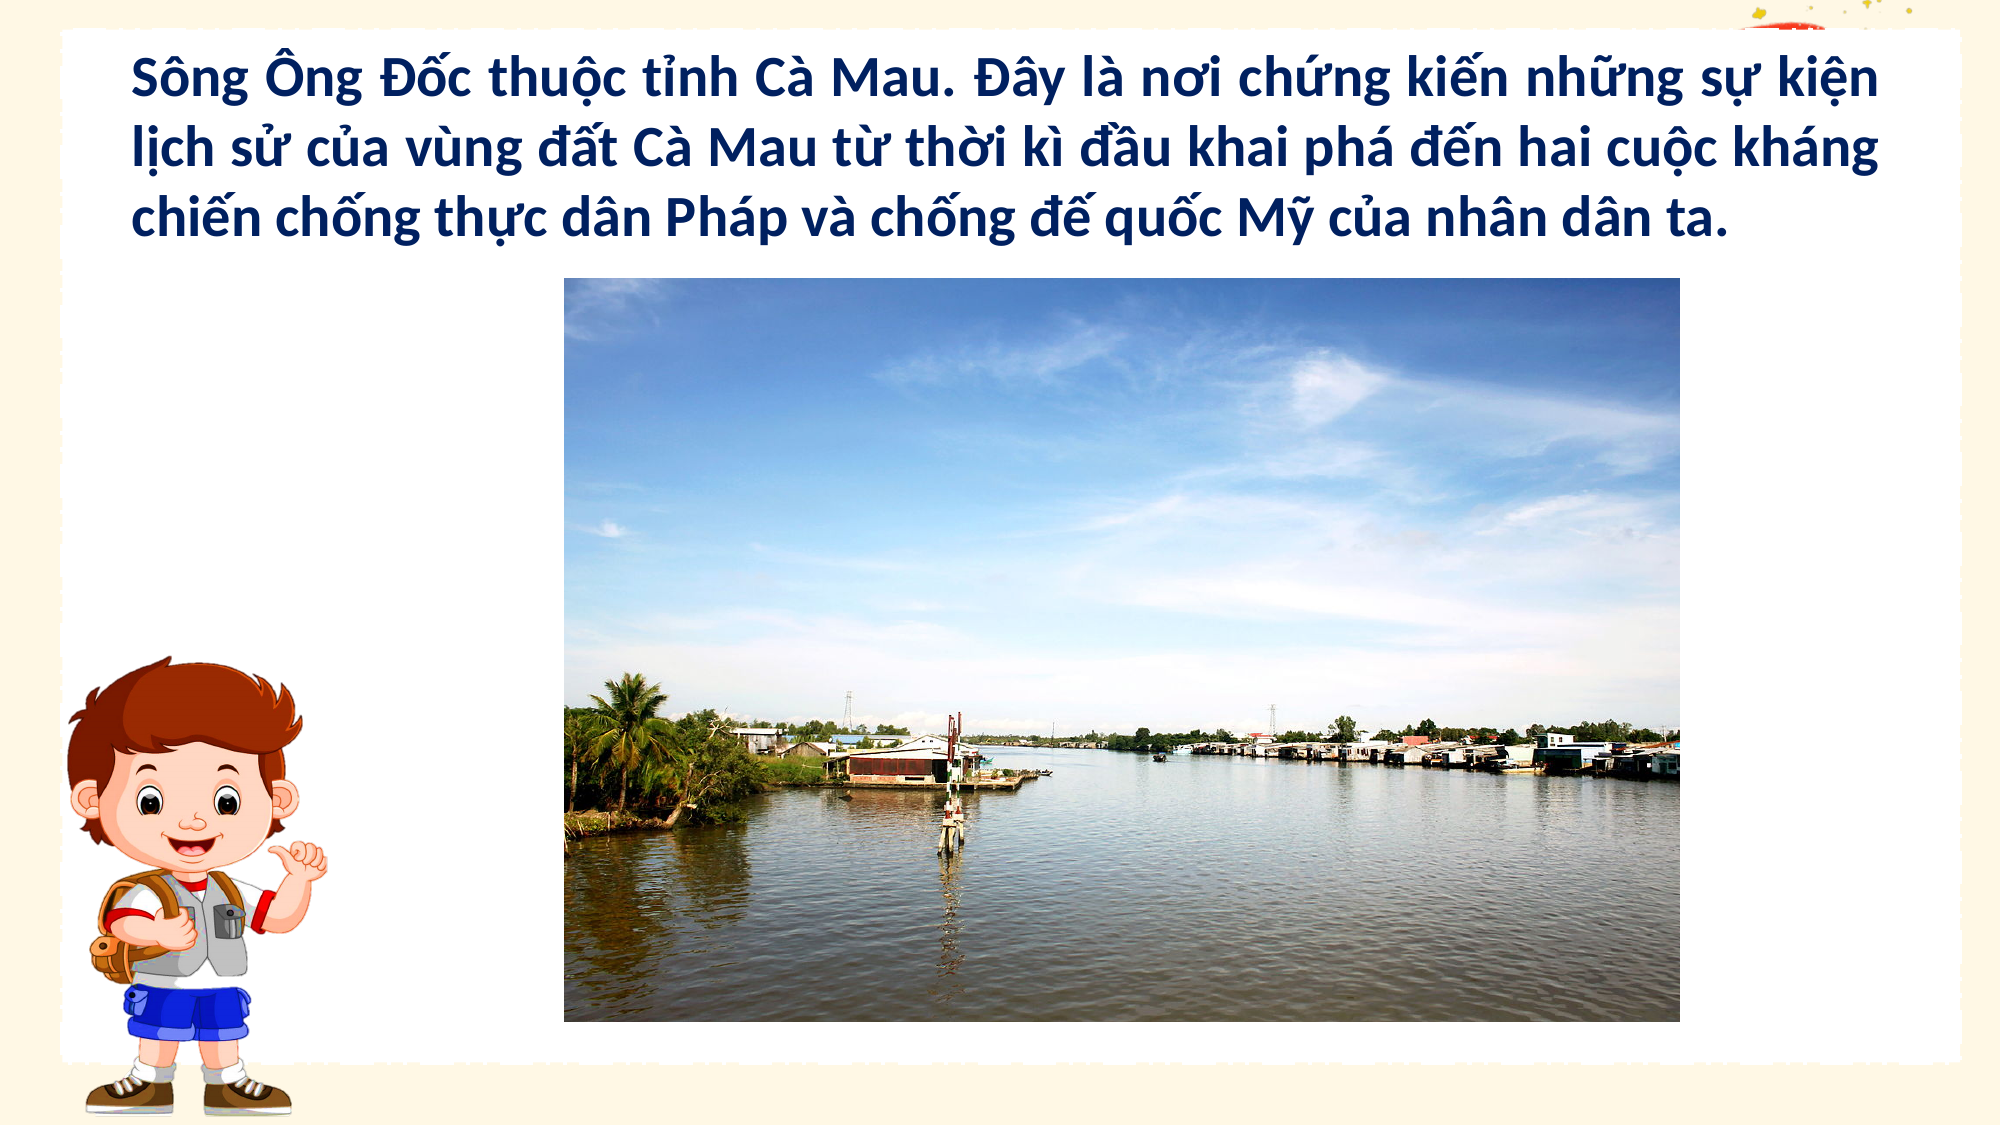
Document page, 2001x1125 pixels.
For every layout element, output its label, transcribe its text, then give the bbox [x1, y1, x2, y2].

text_box [60, 28, 1962, 1065]
picture [563, 0, 1936, 1022]
picture [14, 652, 379, 1125]
text_box Sông Ông Đốc thuộc tỉnh Cà Mau. Đây là nơi chứng kiến những sự kiện lịch sử của vùng đất Cà Mau từ thời kì đầu khai phá đến hai cuộc kháng chiến chống thực dân Pháp và chống đế quốc Mỹ của nhân dân ta. [117, 30, 1482, 255]
